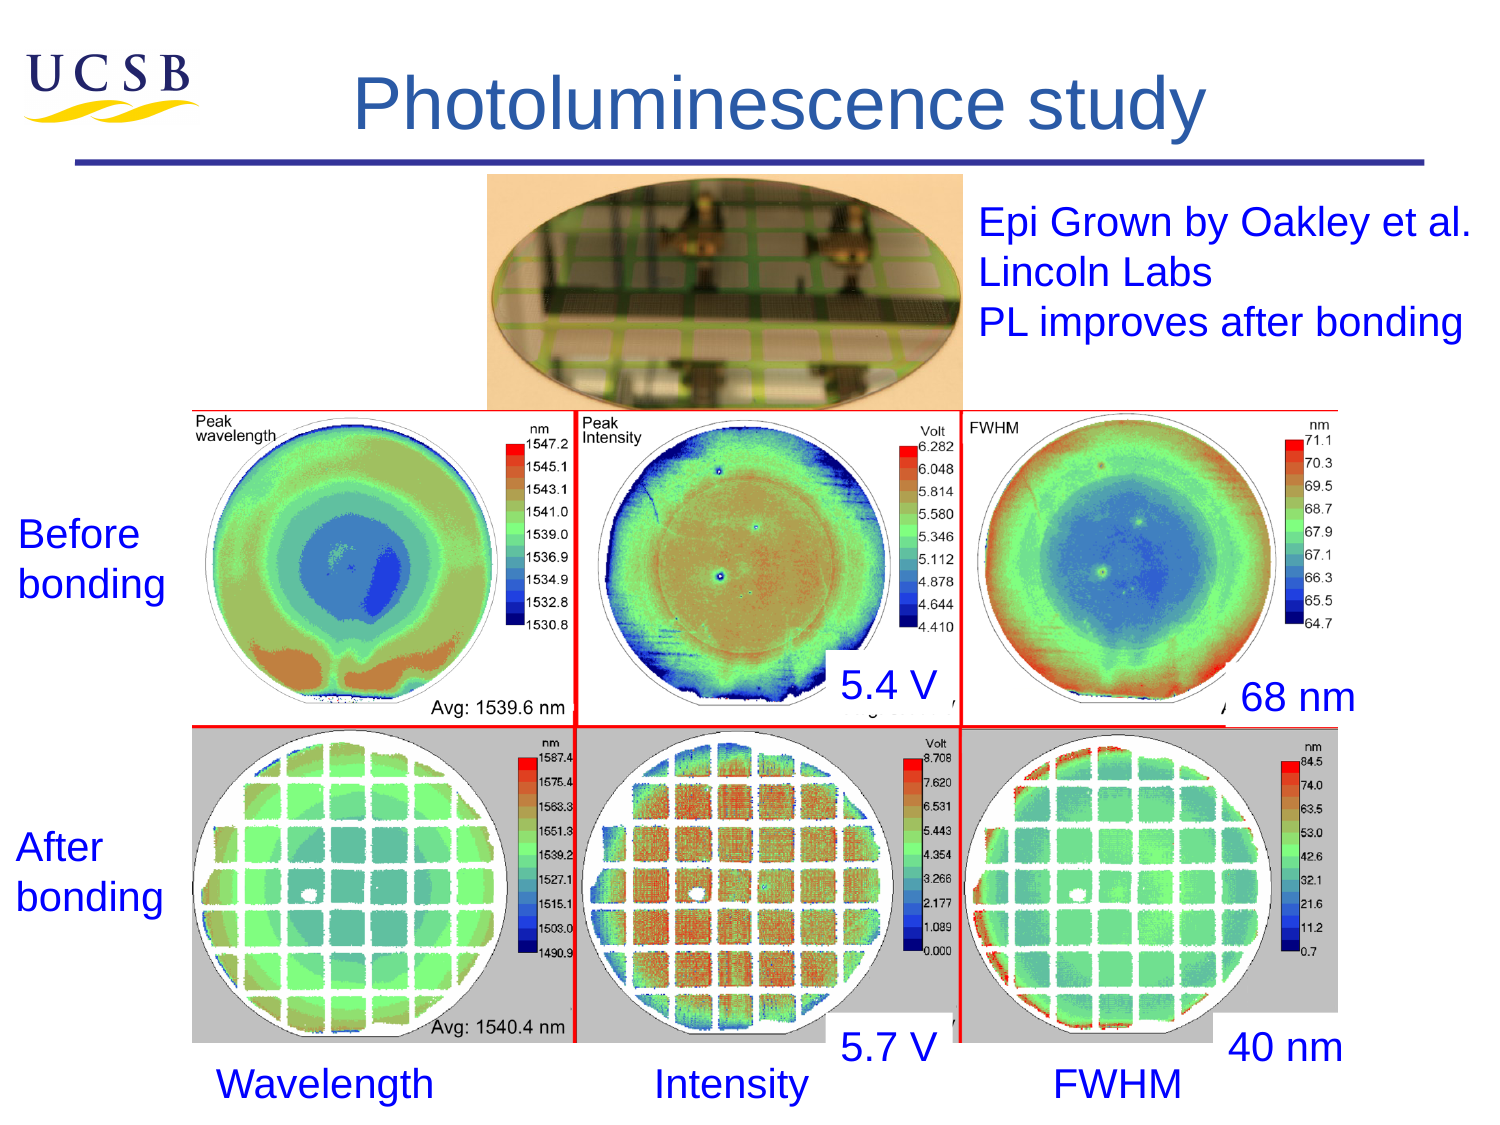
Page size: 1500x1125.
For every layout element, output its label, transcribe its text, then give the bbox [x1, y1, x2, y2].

text_box Wavelength [201, 1050, 450, 1115]
title Photoluminescence study [337, 37, 1500, 163]
text_box FWHM [1038, 1050, 1198, 1115]
text_box 68 nm [1342, 662, 1372, 728]
picture [192, 409, 1338, 1044]
text_box Intensity [639, 1050, 825, 1115]
text_box Epi Grown by Oakley et al. Lincoln Labs PL improves after bonding [966, 187, 1499, 353]
text_box 5.7 V [825, 1050, 953, 1078]
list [487, 174, 963, 408]
text_box 40 nm [1213, 1012, 1359, 1078]
text_box After bonding [0, 812, 180, 928]
text_box Before bonding [2, 499, 182, 615]
picture [24, 49, 200, 125]
